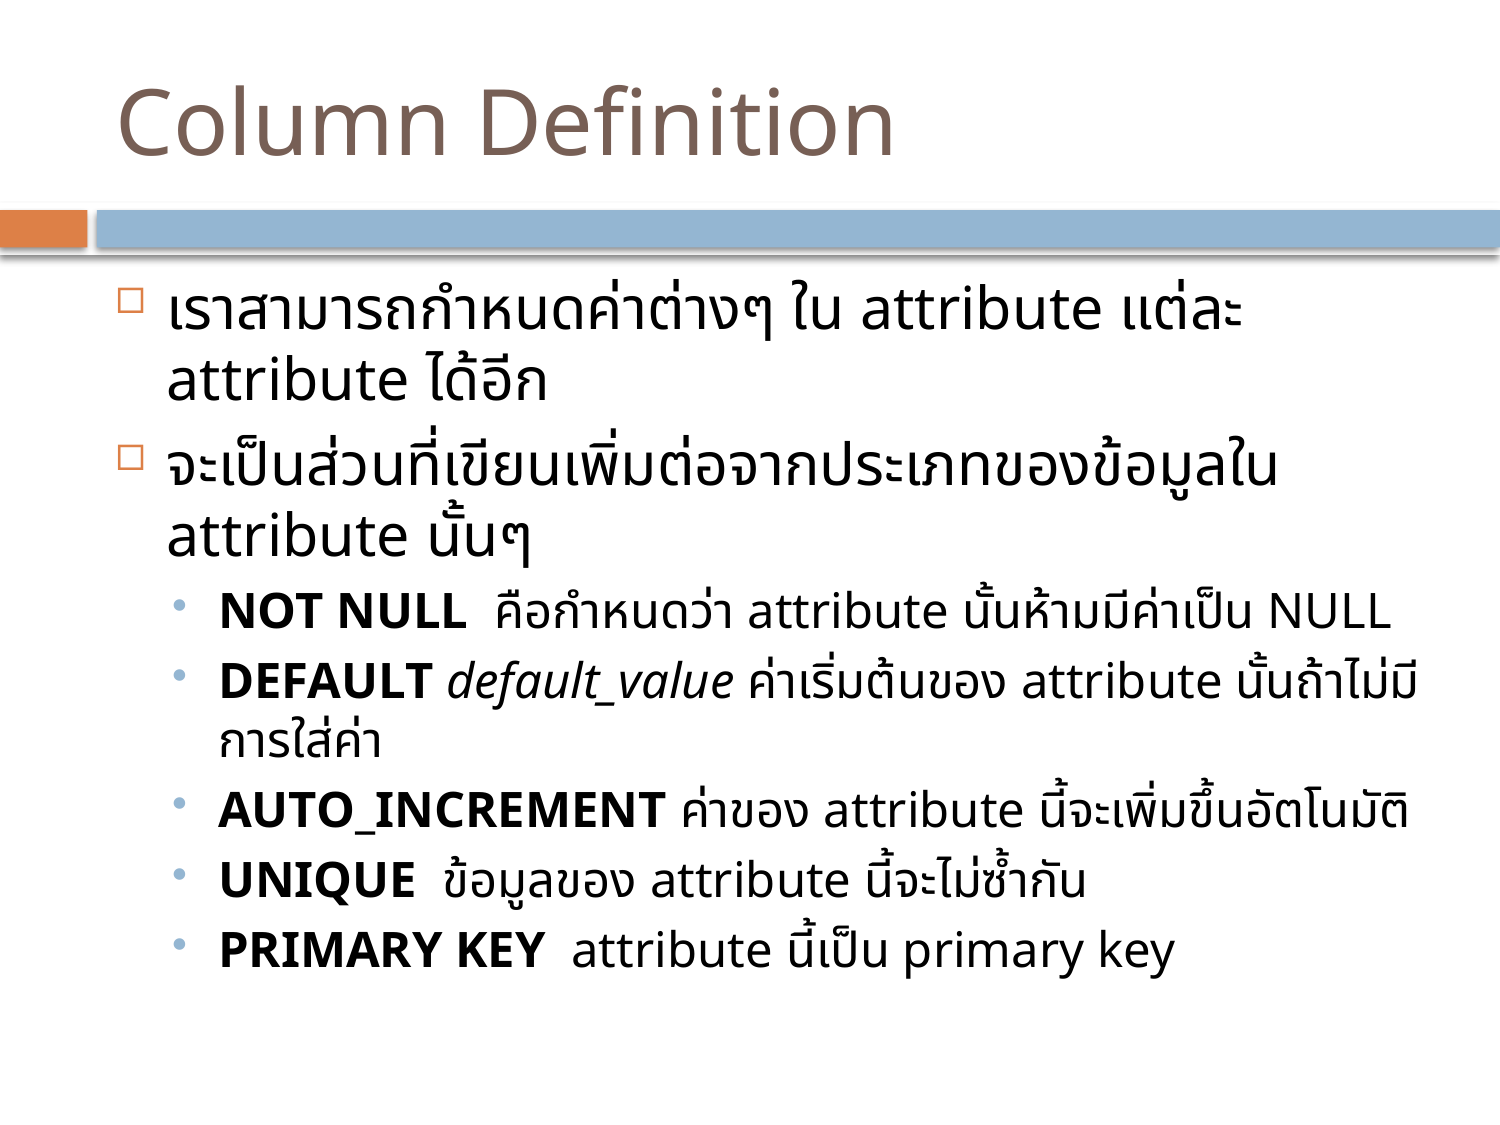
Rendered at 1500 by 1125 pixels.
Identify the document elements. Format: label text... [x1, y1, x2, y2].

title Column Definition [100, 37, 1438, 200]
list เราสามารถกำหนดค่าต่างๆ ใน attribute แต่ละ attribute ได้อีก จะเป็นส่วนที่เขียนเพิ่มต่อจากประเภทของข้อมูลใน attribute นั้นๆ NOT NULL คือกำหนดว่า attribute นั้นห้ามมีค่าเป็น NULL DEFAULT default_value ค่าเริ่มต้นของ attribute นั้นถ้าไม่มีการใส่ค่า AUTO_INCREMENT ค่าของ attribute นี้จะเพิ่มขึ้นอัตโนมัติ UNIQUE ข้อมูลของ attribute นี้จะไม่ซ้ำกัน PRIMARY KEY attribute นี้เป็น primary key [100, 262, 1438, 1000]
